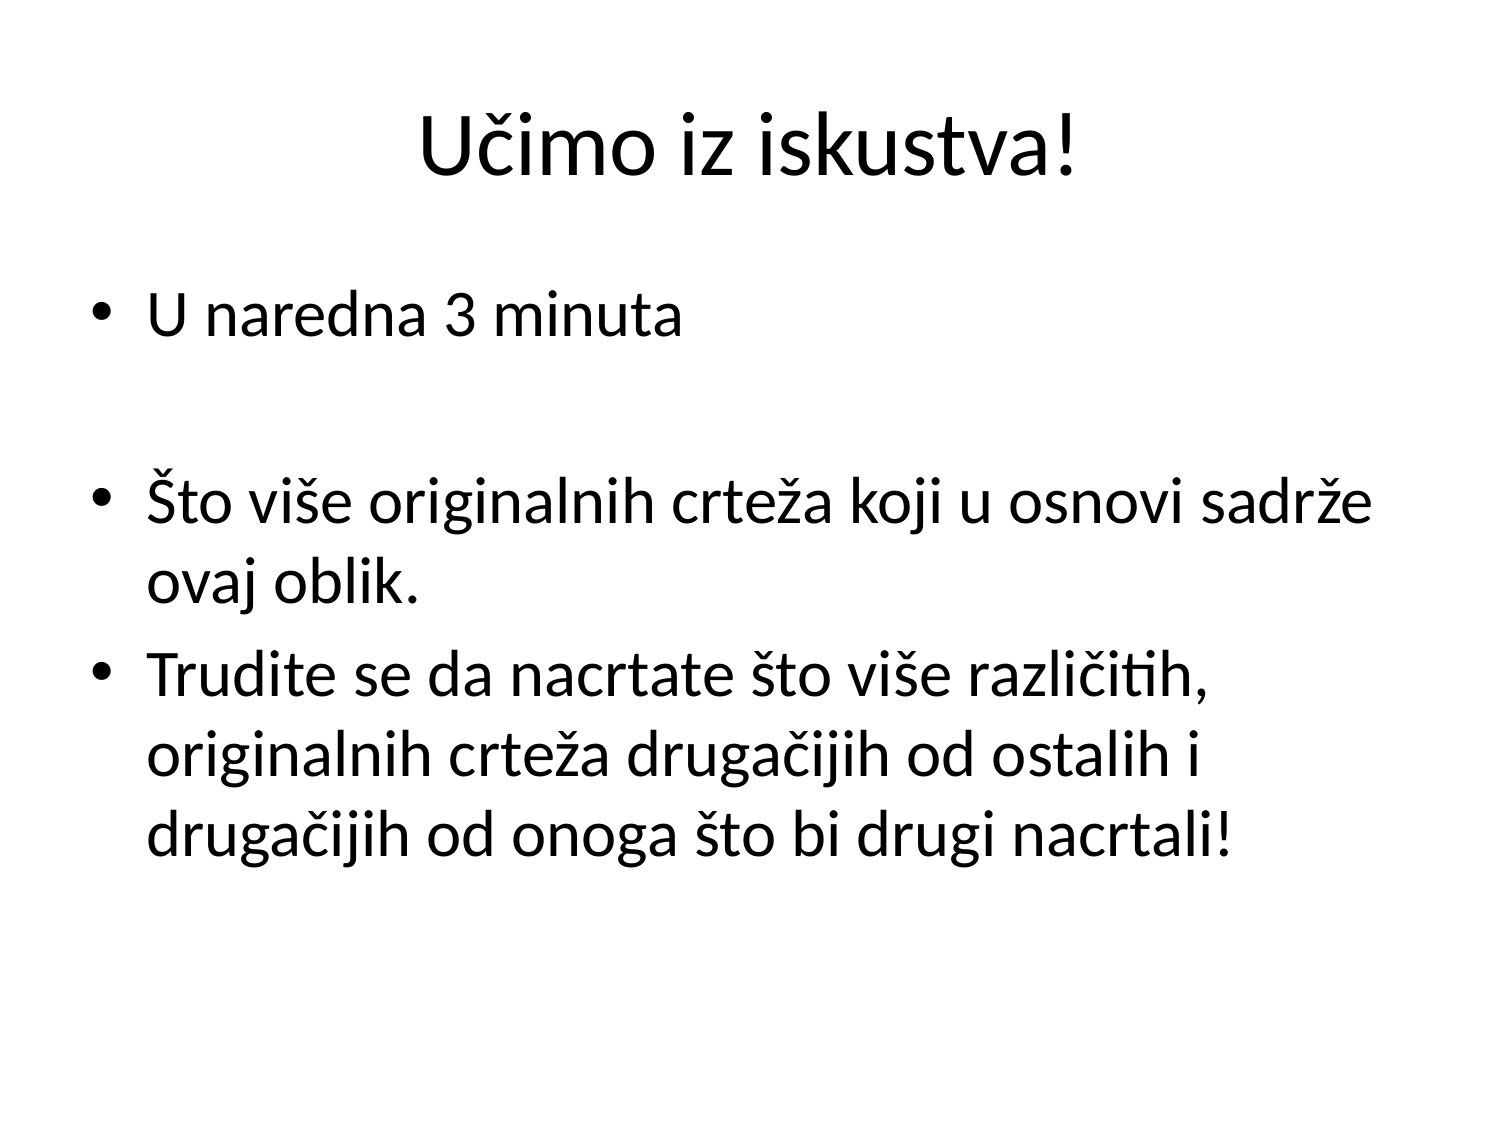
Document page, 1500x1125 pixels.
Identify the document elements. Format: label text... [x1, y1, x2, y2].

list U naredna 3 minuta Što više originalnih crteža koji u osnovi sadrže ovaj oblik. Trudite se da nacrtate što više različitih, originalnih crteža drugačijih od ostalih i drugačijih od onoga što bi drugi nacrtali! [75, 262, 1425, 1005]
title Učimo iz iskustva! [75, 45, 1425, 233]
